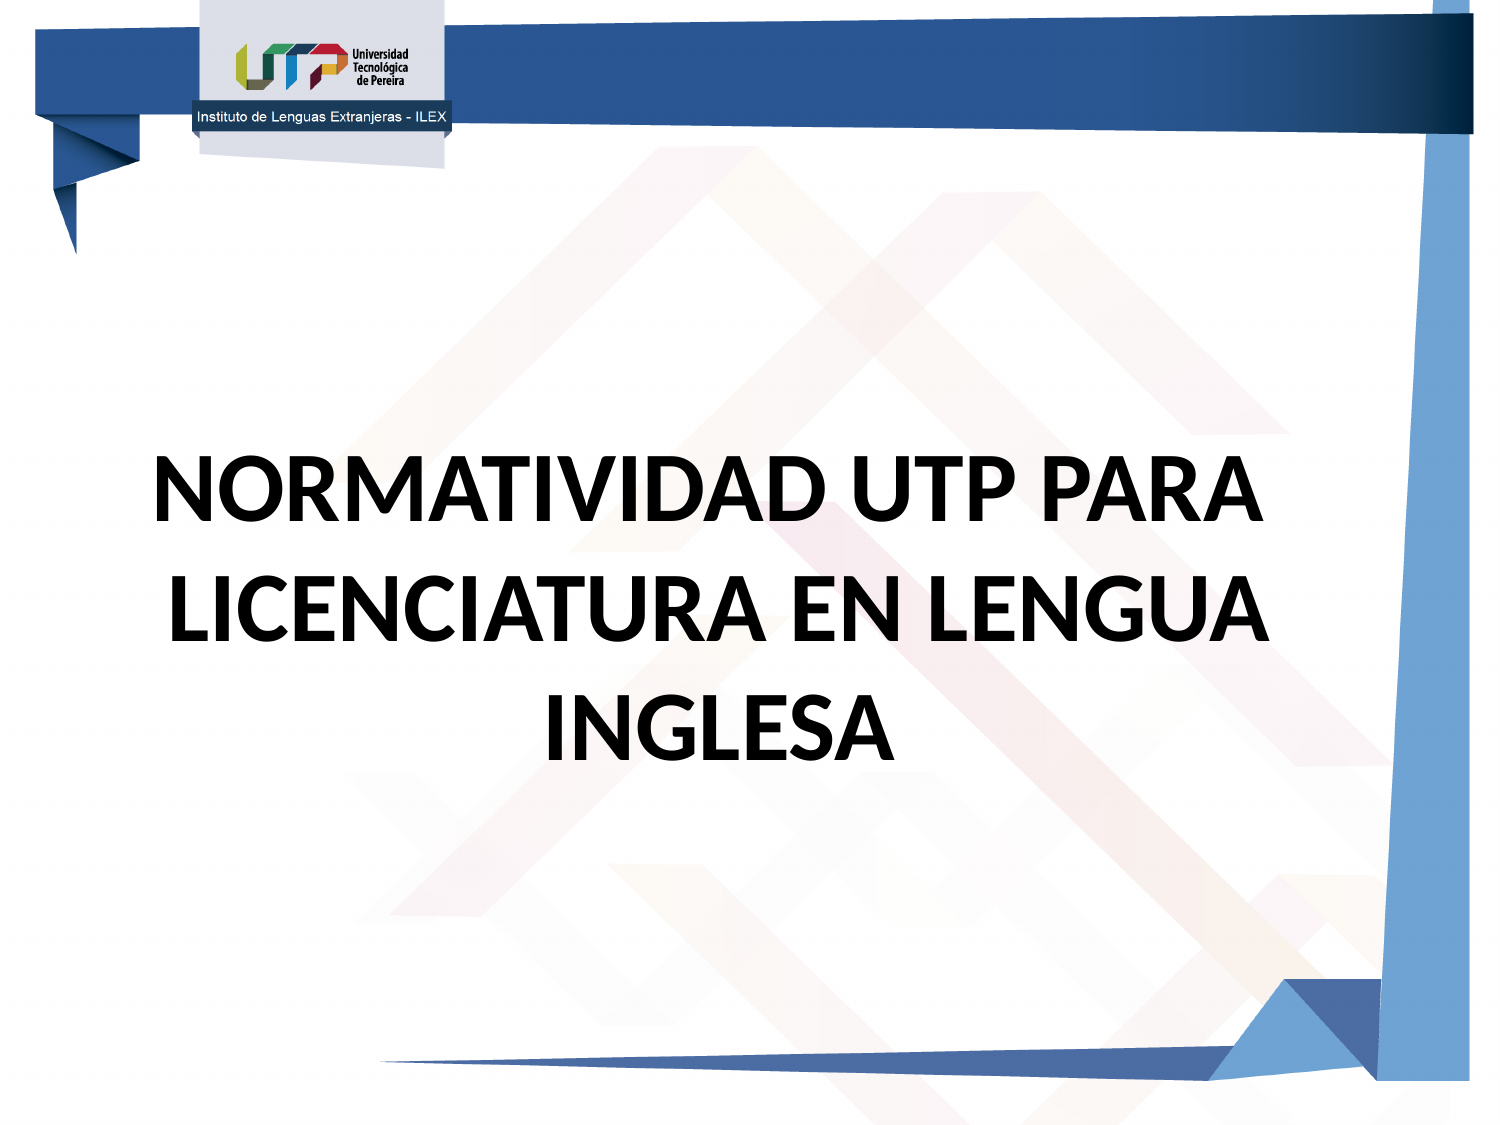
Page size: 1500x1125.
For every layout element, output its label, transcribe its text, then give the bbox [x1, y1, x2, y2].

picture [0, 0, 1500, 1125]
text_box NORMATIVIDAD UTP PARA LICENCIATURA EN LENGUA INGLESA [72, 413, 1366, 789]
